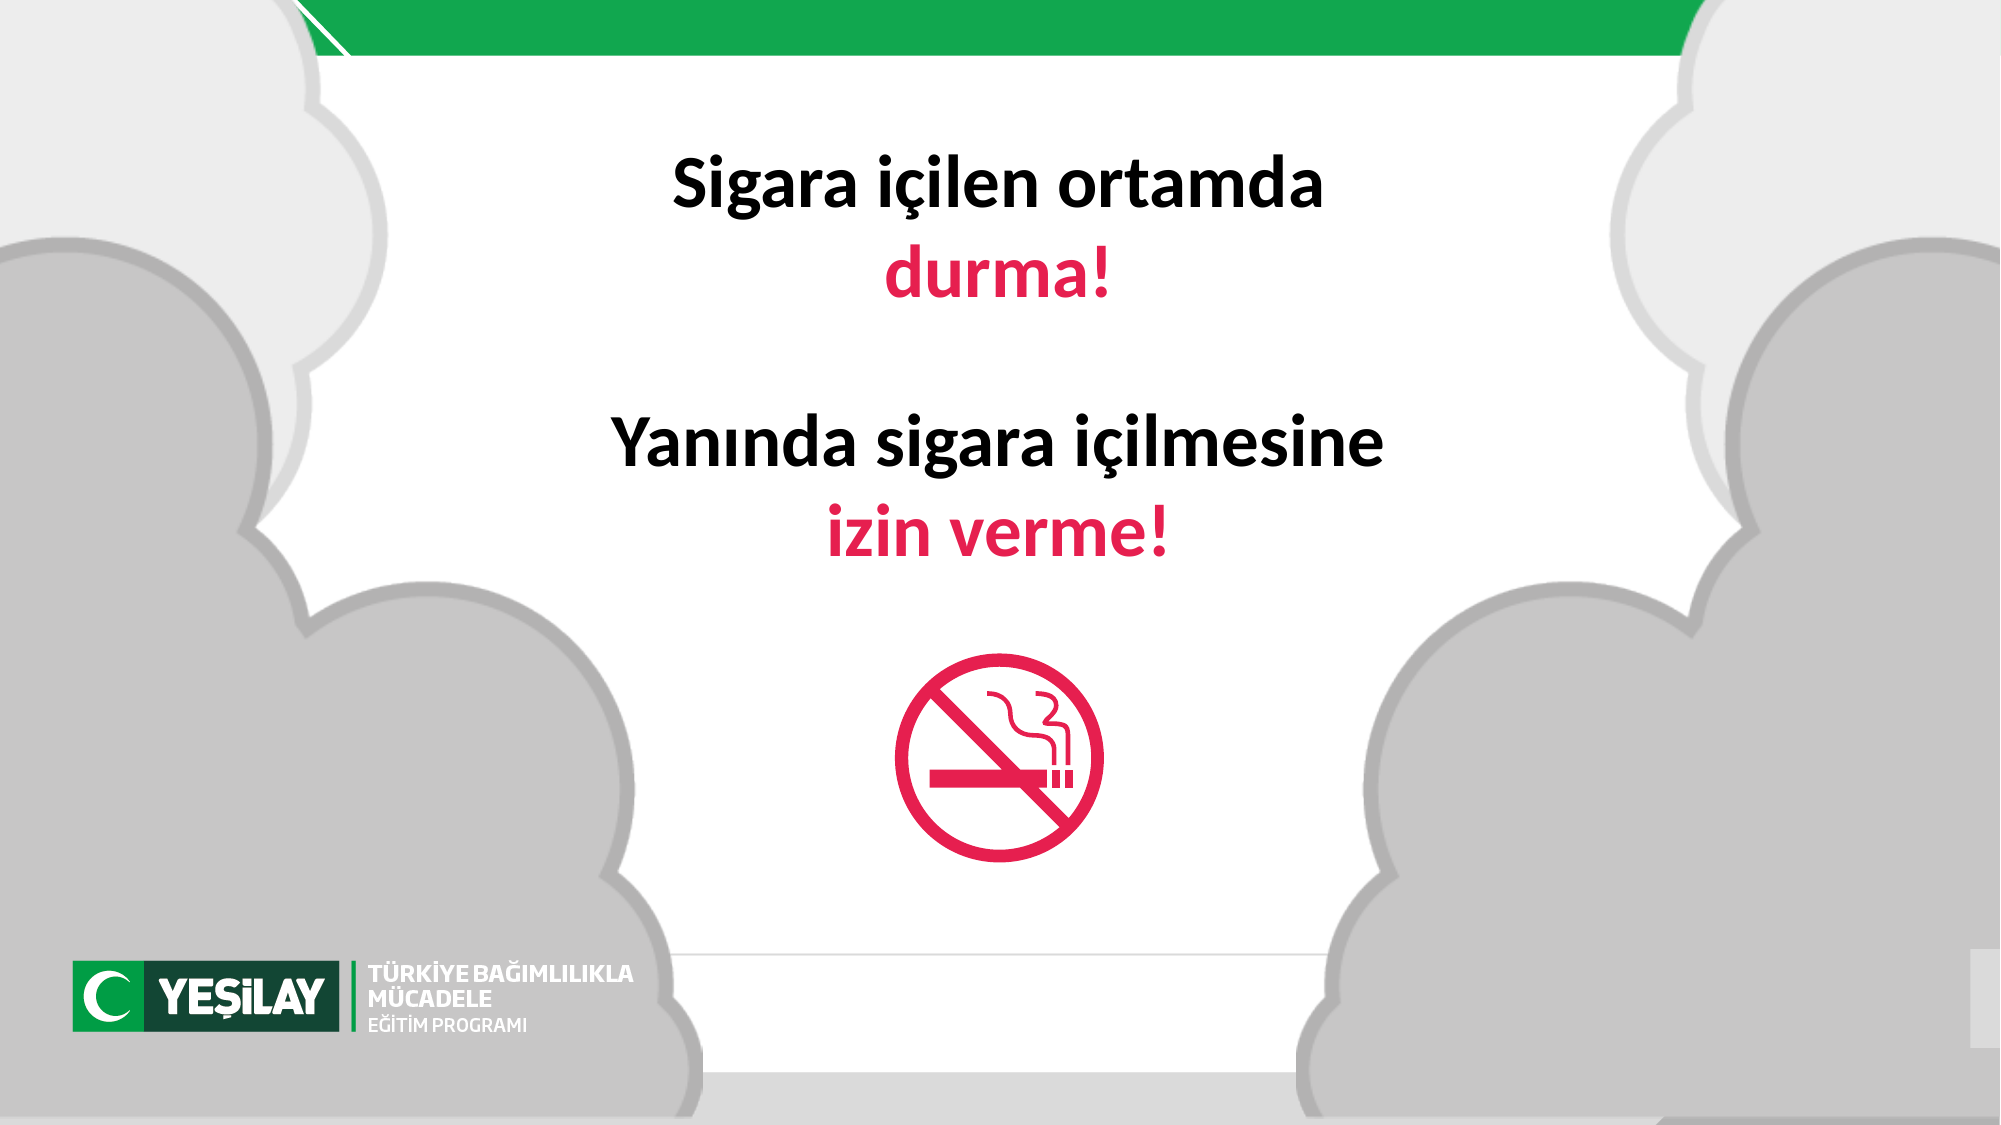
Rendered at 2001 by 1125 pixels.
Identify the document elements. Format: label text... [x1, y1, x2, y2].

text_box Yanında sigara içilmesine izin verme! [703, 384, 1296, 579]
picture [894, 652, 1104, 863]
text_box Sigara içilen ortamda durma! [703, 124, 1296, 320]
picture [0, 0, 2000, 1125]
